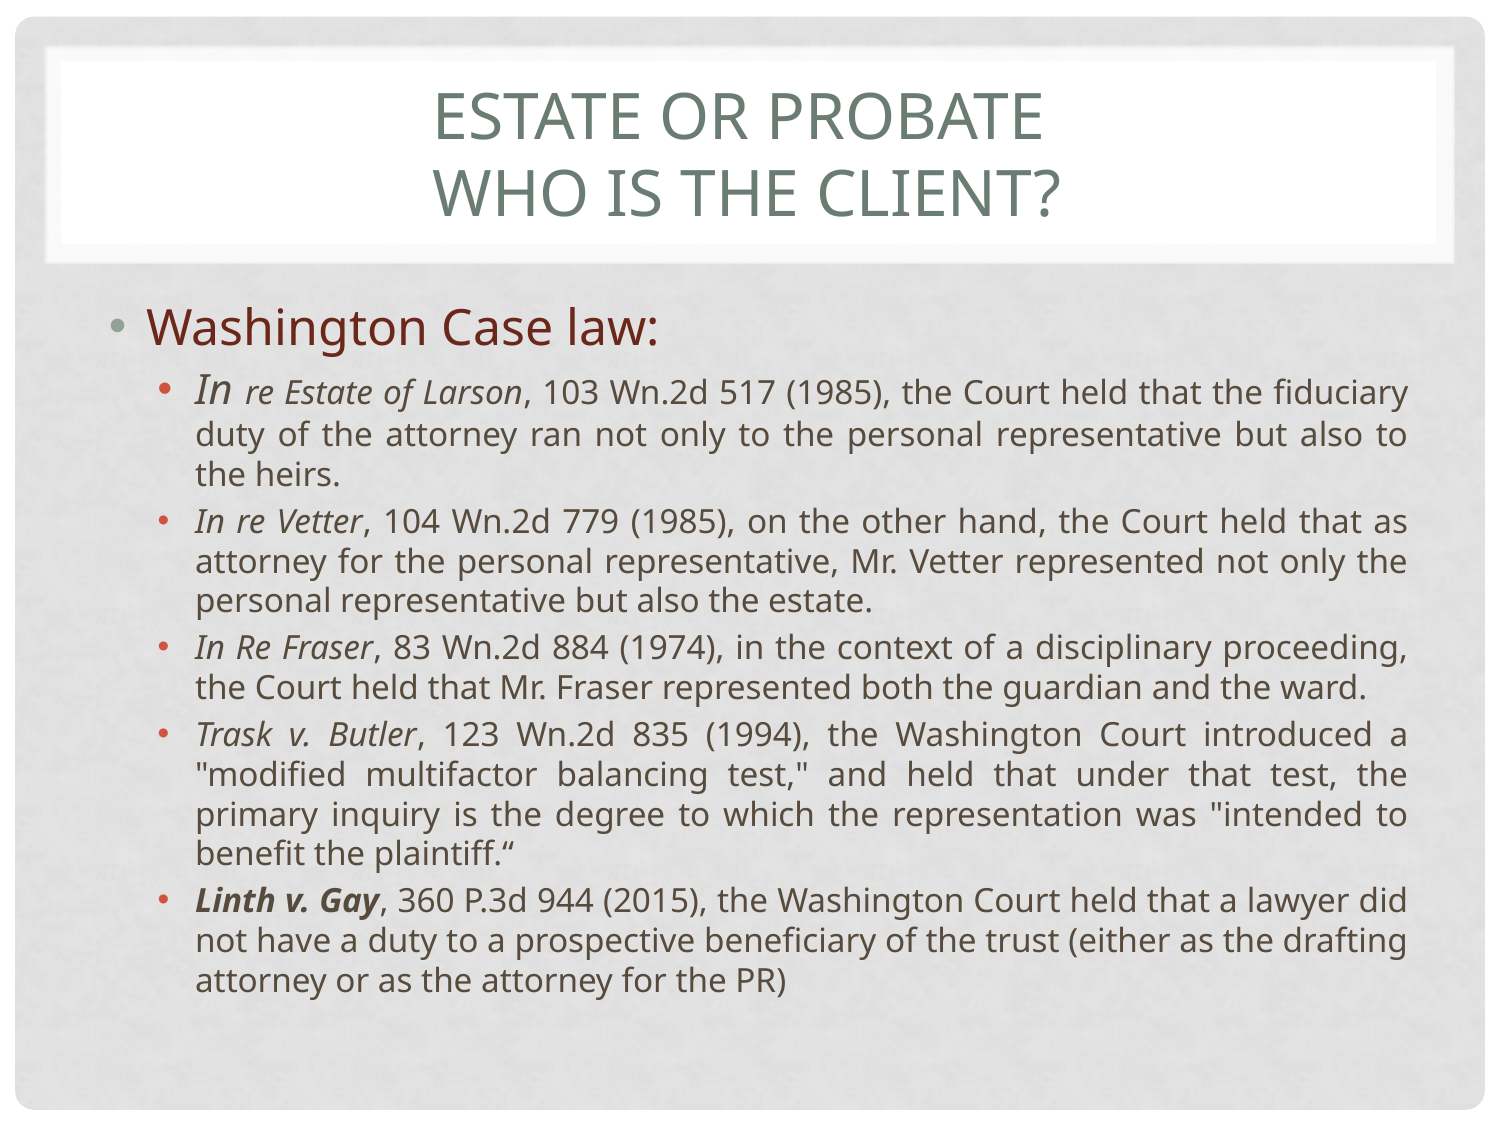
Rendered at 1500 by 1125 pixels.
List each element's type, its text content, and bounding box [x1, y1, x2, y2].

picture [15, 16, 1485, 1110]
title Estate or probate who is the client? [69, 66, 1425, 238]
list Washington Case law: In re Estate of Larson, 103 Wn.2d 517 (1985), the Court held that the fiduciary duty of the attorney ran not only to the personal representative but also to the heirs. In re Vetter, 104 Wn.2d 779 (1985), on the other hand, the Court held that as attorney for the personal representative, Mr. Vetter represented not only the personal representative but also the estate. In Re Fraser, 83 Wn.2d 884 (1974), in the context of a disciplinary proceeding, the Court held that Mr. Fraser represented both the guardian and the ward. Trask v. Butler, 123 Wn.2d 835 (1994), the Washington Court introduced a "modified multifactor balancing test," and held that under that test, the primary inquiry is the degree to which the representation was "intended to benefit the plaintiff.“ Linth v. Gay, 360 P.3d 944 (2015), the Washington Court held that a lawyer did not have a duty to a prospective beneficiary of the trust (either as the drafting attorney or as the attorney for the PR) [75, 287, 1425, 1005]
